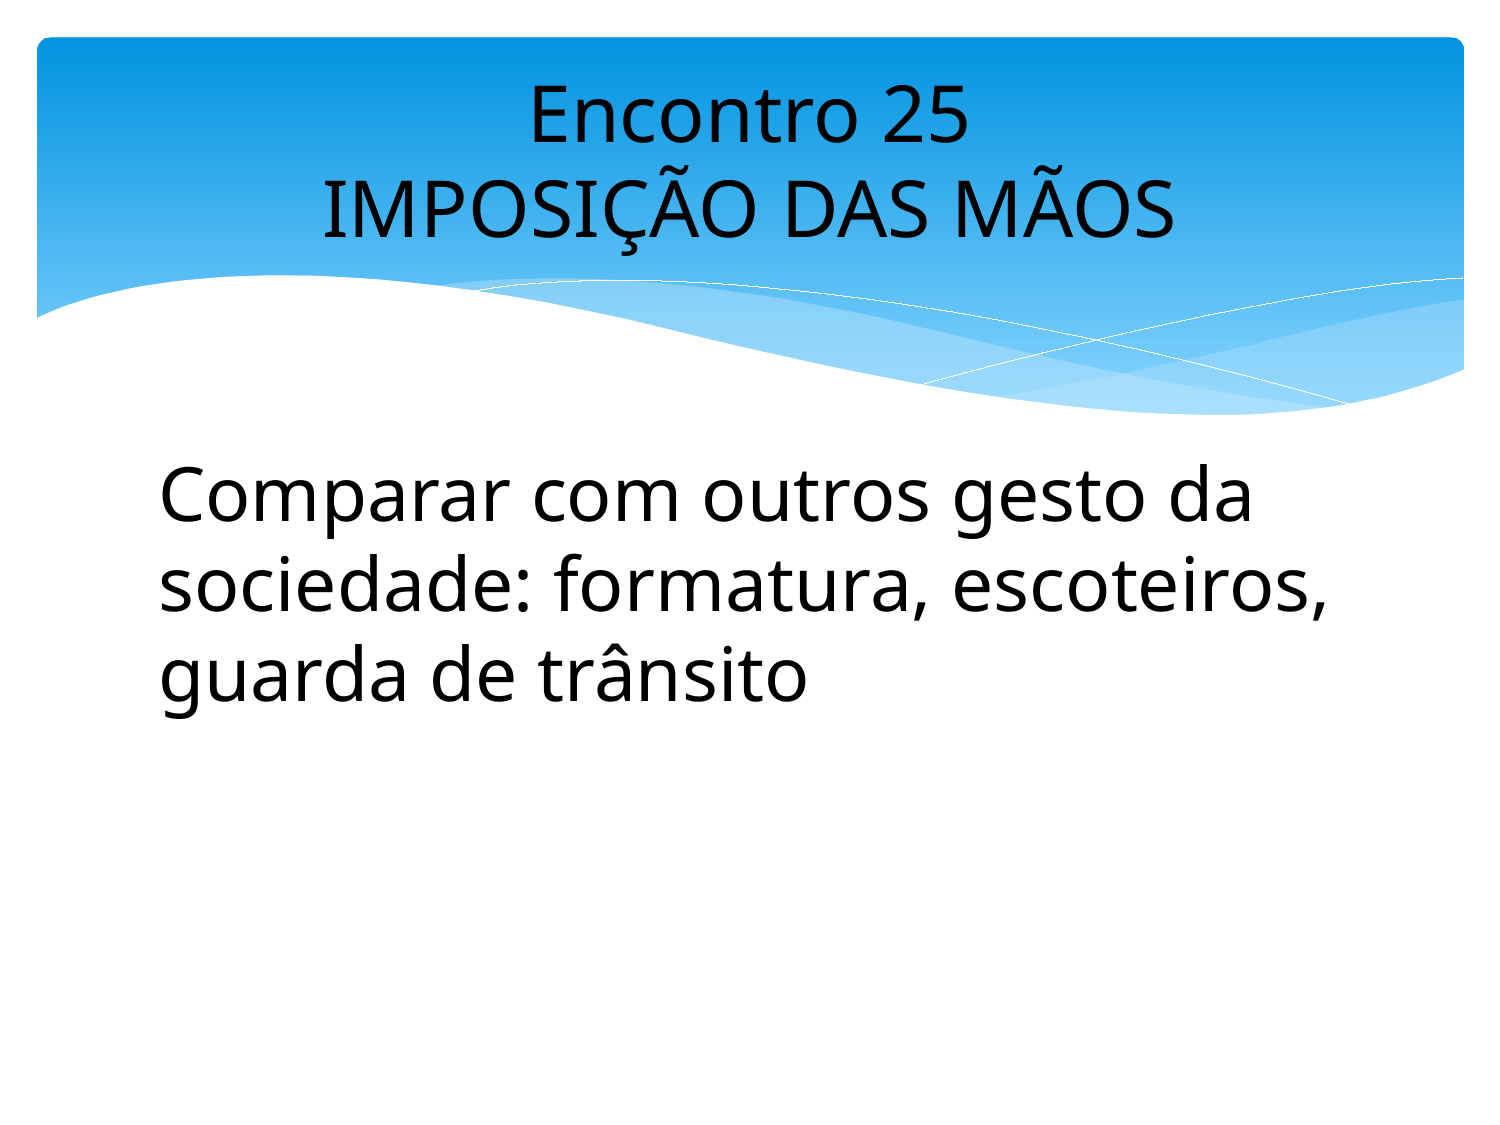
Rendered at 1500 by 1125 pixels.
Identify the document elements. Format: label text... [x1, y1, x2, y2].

title Encontro 25 IMPOSIÇÃO DAS MÃOS [75, 55, 1425, 261]
list Comparar com outros gesto da sociedade: formatura, escoteiros, guarda de trânsito [143, 438, 1359, 1005]
